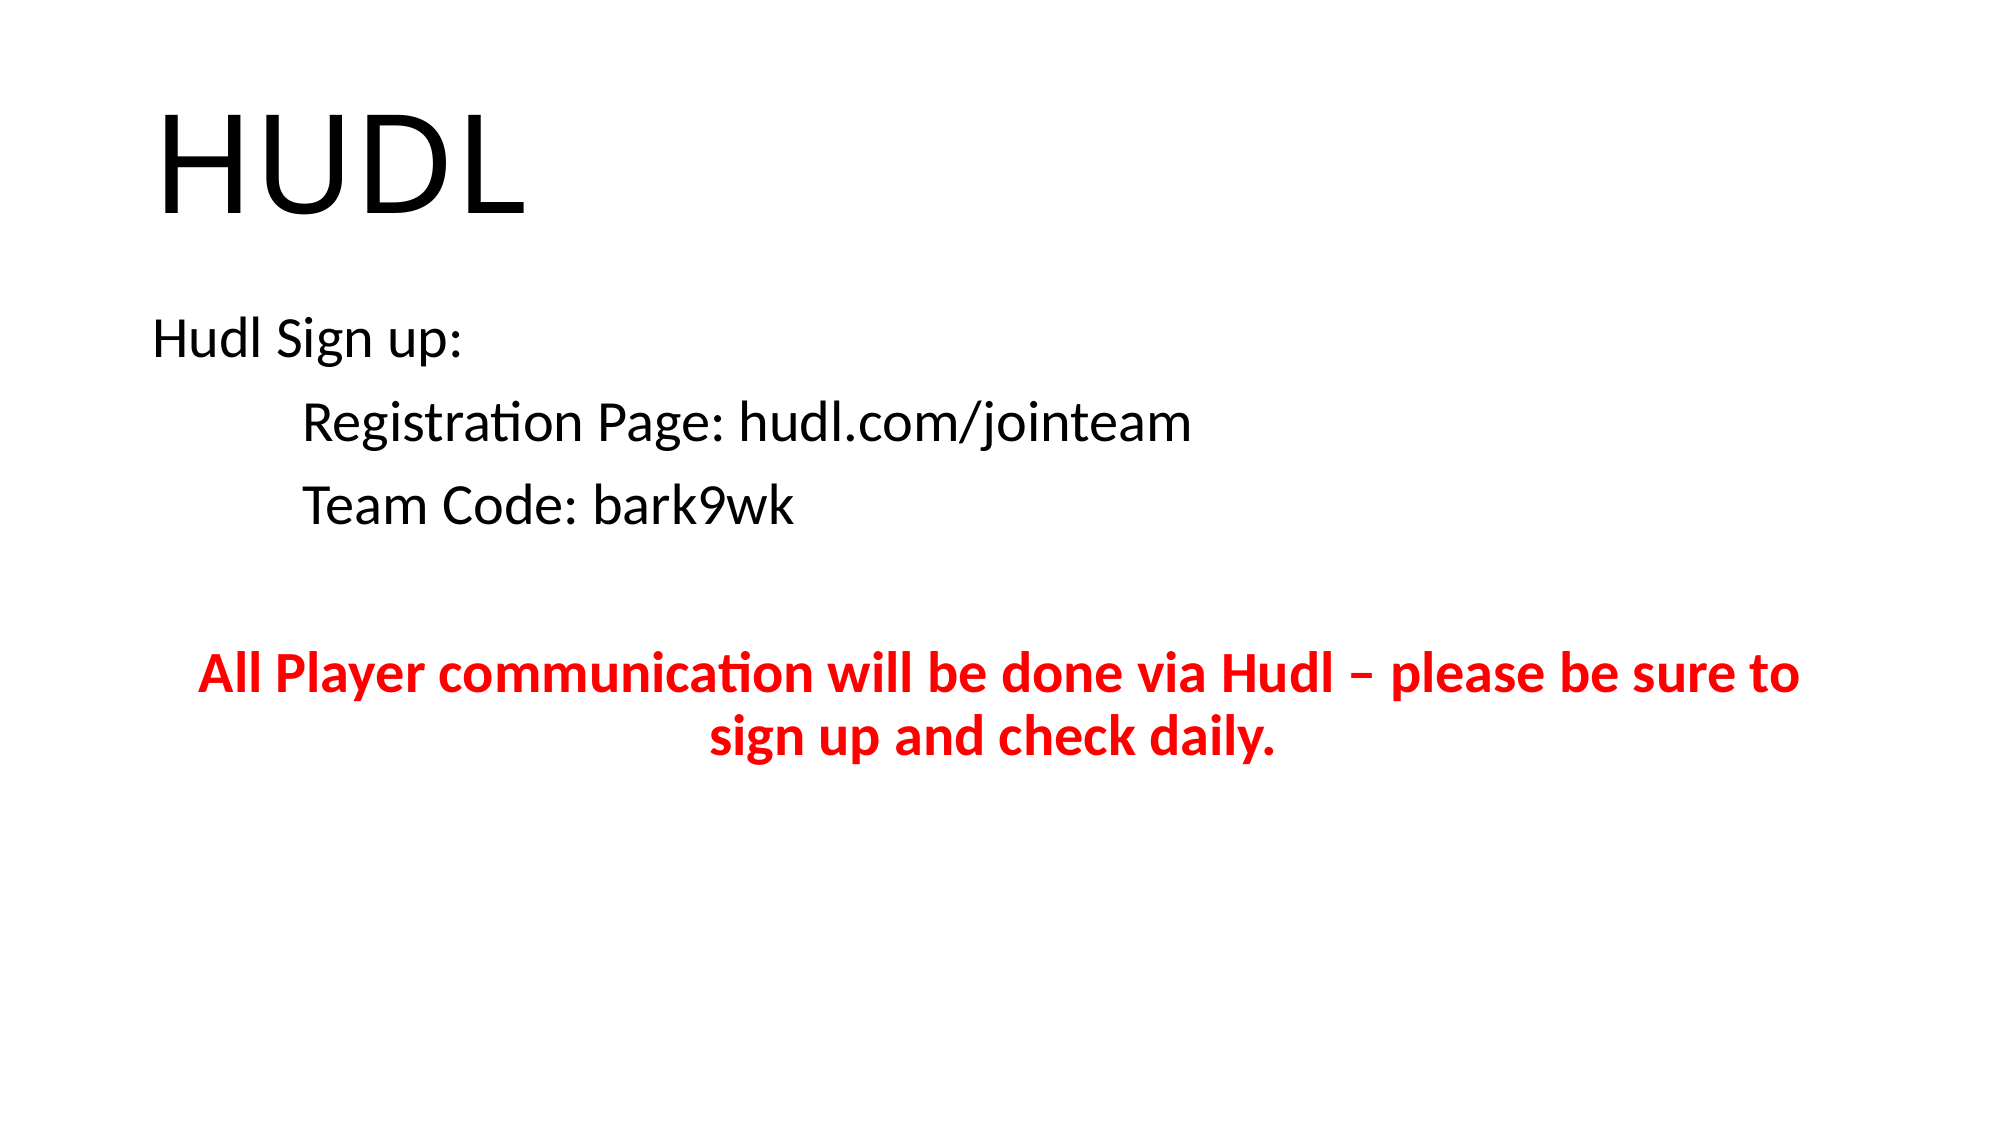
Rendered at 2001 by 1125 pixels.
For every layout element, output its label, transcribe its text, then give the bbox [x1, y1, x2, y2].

list Hudl Sign up: Registration Page: hudl.com/jointeam Team Code: bark9wk All Player communication will be done via Hudl – please be sure to sign up and check daily. [137, 299, 1863, 1014]
title HUDL [137, 59, 1863, 278]
